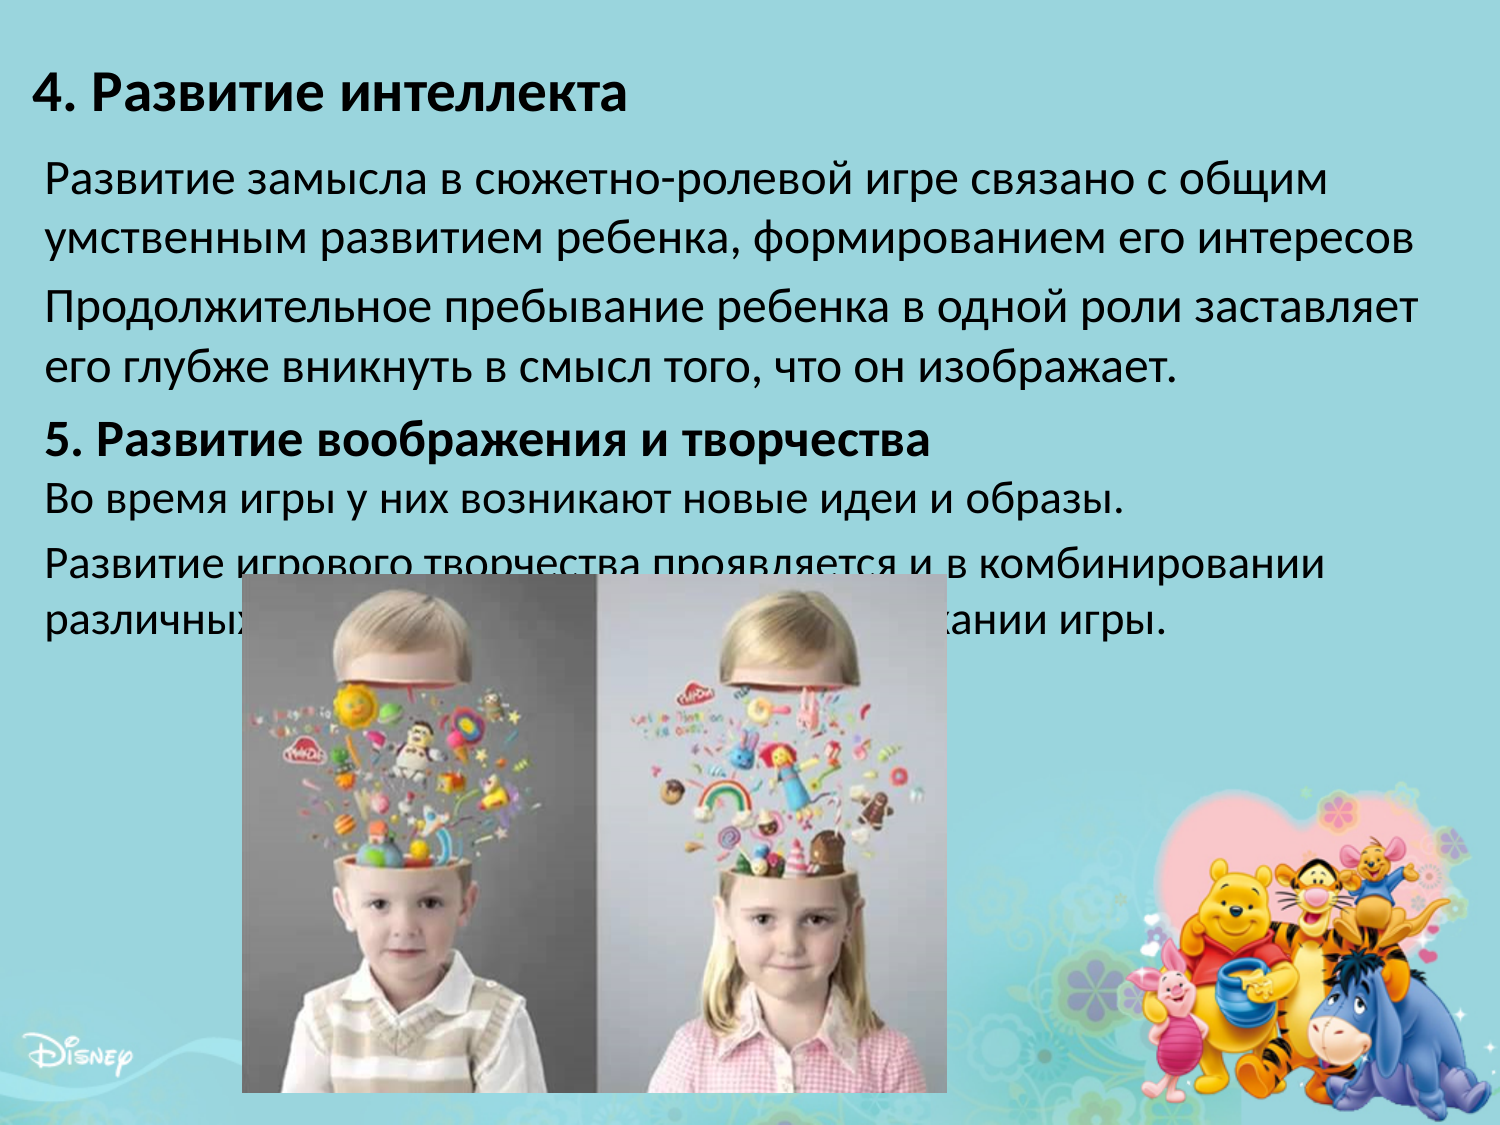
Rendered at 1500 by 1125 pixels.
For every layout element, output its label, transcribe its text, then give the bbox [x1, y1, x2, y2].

title 4. Развитие интеллекта [17, 45, 1425, 233]
list Развитие замысла в сюжетно-ролевой игре связано с общим умственным развитием ребенка, формированием его интересов Продолжительное пребывание ребенка в одной роли заставляет его глубже вникнуть в смысл того, что он изображает. 5. Развитие воображения и творчества Во время игры у них возникают новые идеи и образы. Развитие игрового творчества проявляется и в комбинировании различных жизненных впечатлений в содержании игры. [29, 137, 1447, 740]
picture [0, 0, 1500, 1125]
